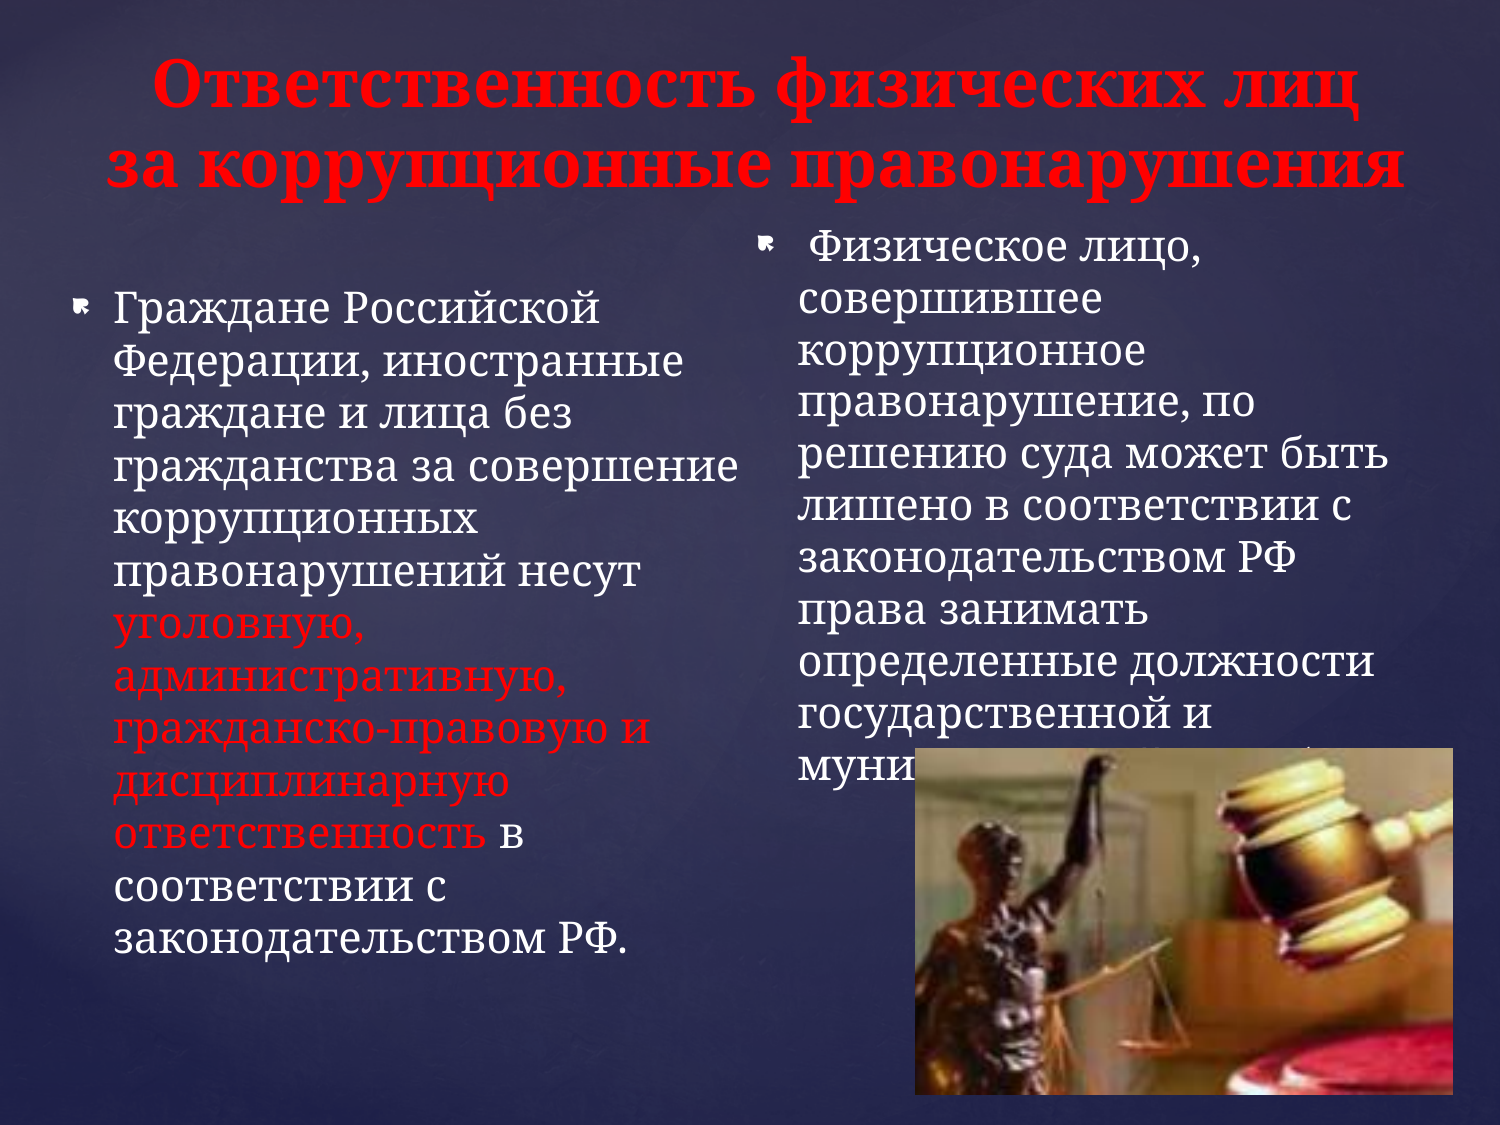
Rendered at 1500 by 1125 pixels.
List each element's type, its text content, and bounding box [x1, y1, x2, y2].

title Ответственность физических лиц за коррупционные правонарушения [53, 30, 1459, 209]
list Граждане Российской Федерации, иностранные граждане и лица без гражданства за совершение коррупционных правонарушений несут уголовную, административную, гражданско-правовую и дисциплинарную ответственность в соответствии с законодательством РФ. [53, 160, 758, 1083]
list Физическое лицо, совершившее коррупционное правонарушение, по решению суда может быть лишено в соответствии с законодательством РФ права занимать определенные должности государственной и муниципальной службы. [738, 208, 1447, 799]
picture [914, 747, 1453, 1096]
